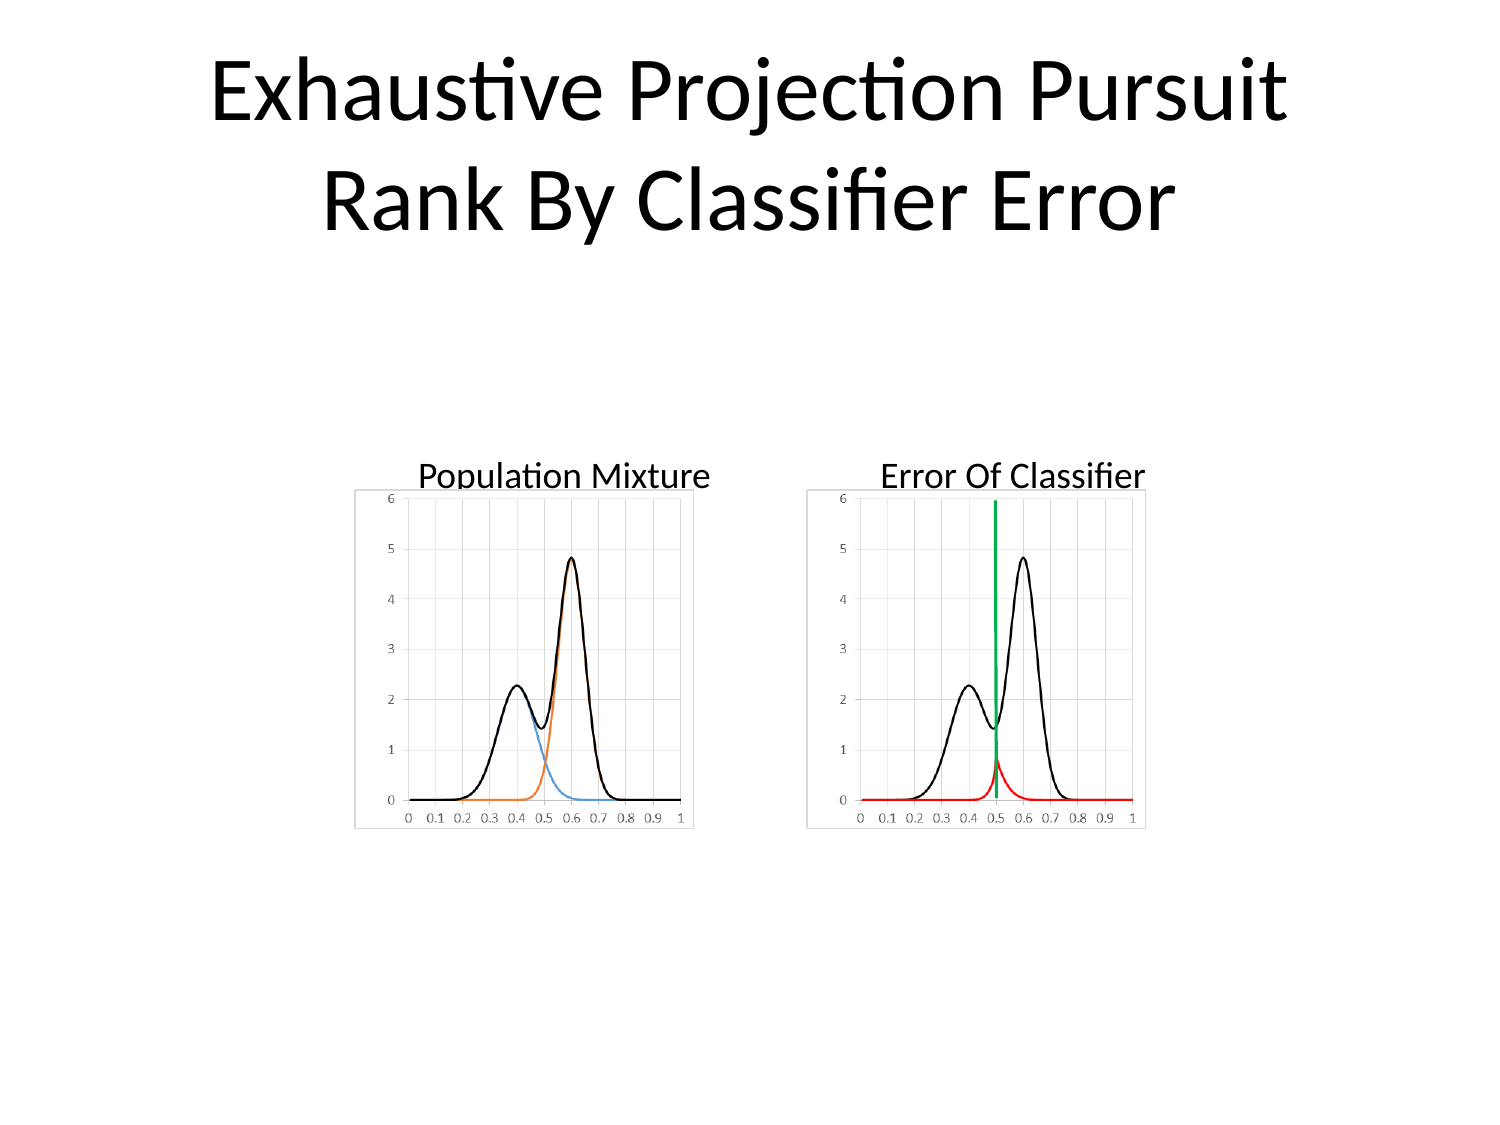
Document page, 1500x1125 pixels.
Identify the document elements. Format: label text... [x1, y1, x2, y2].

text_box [354, 443, 1164, 829]
title Exhaustive Projection Pursuit Rank By Classifier Error [75, 45, 1425, 233]
